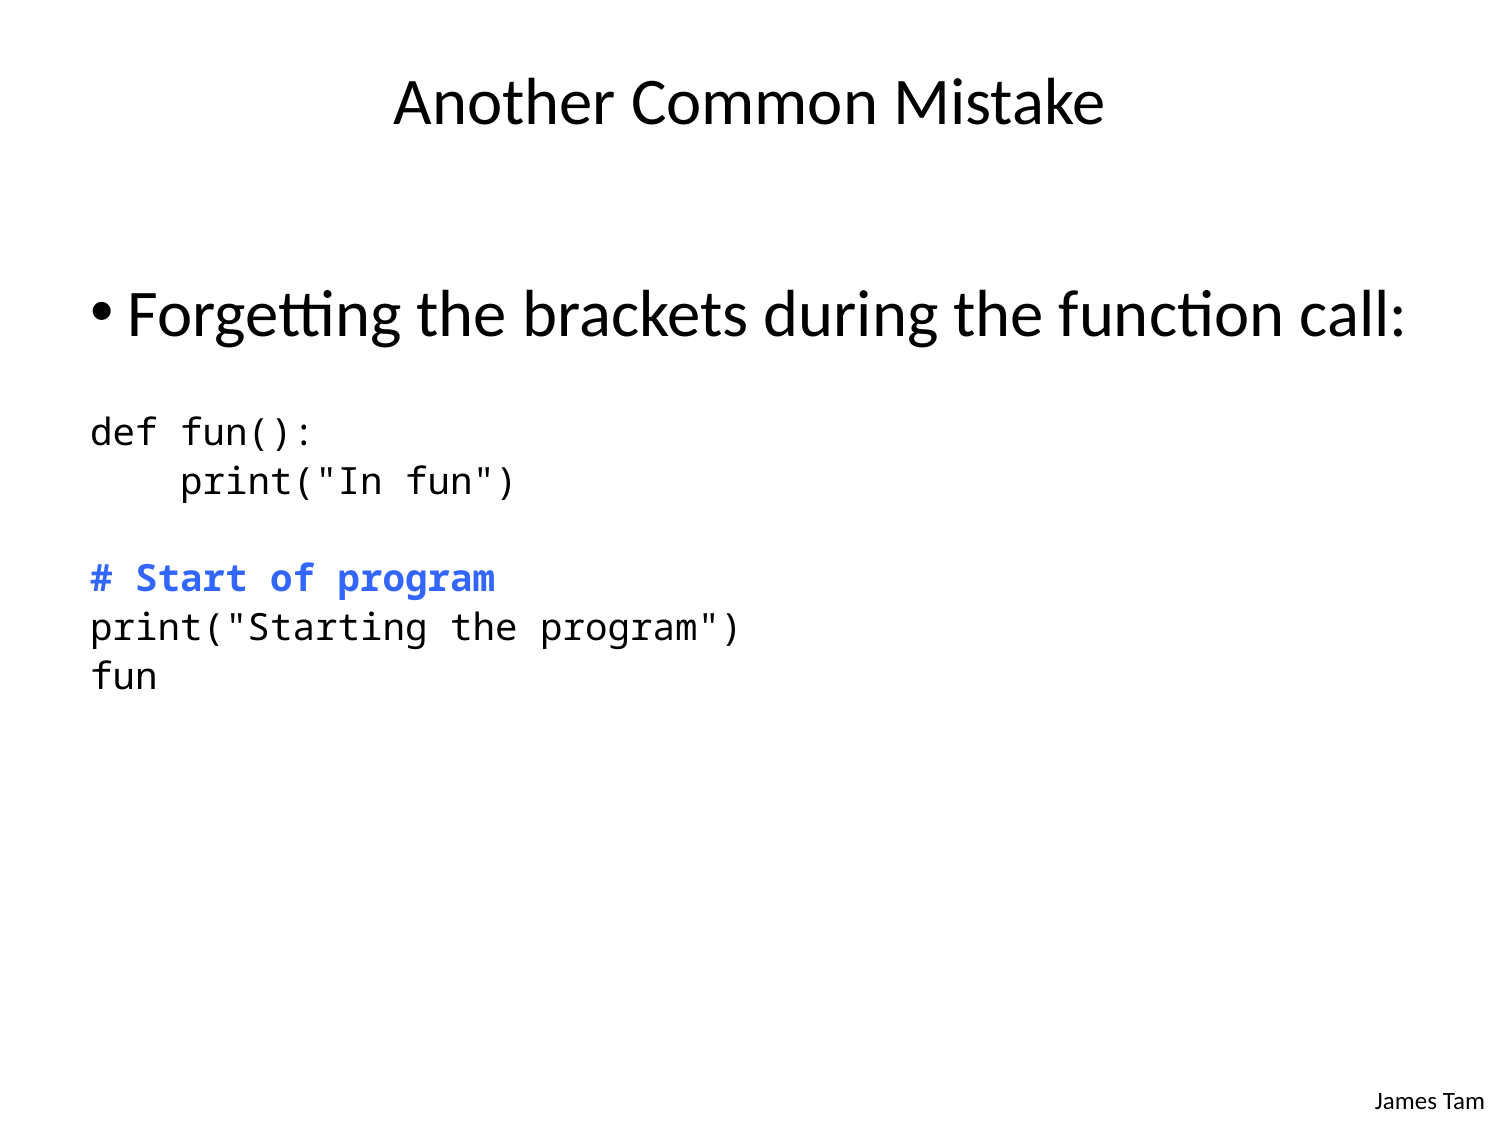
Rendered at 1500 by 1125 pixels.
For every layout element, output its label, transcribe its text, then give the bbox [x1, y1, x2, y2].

list Forgetting the brackets during the function call: def fun(): print("In fun") # Start of program print("Starting the program") fun [75, 262, 1425, 1005]
title Another Common Mistake [75, 45, 1425, 150]
